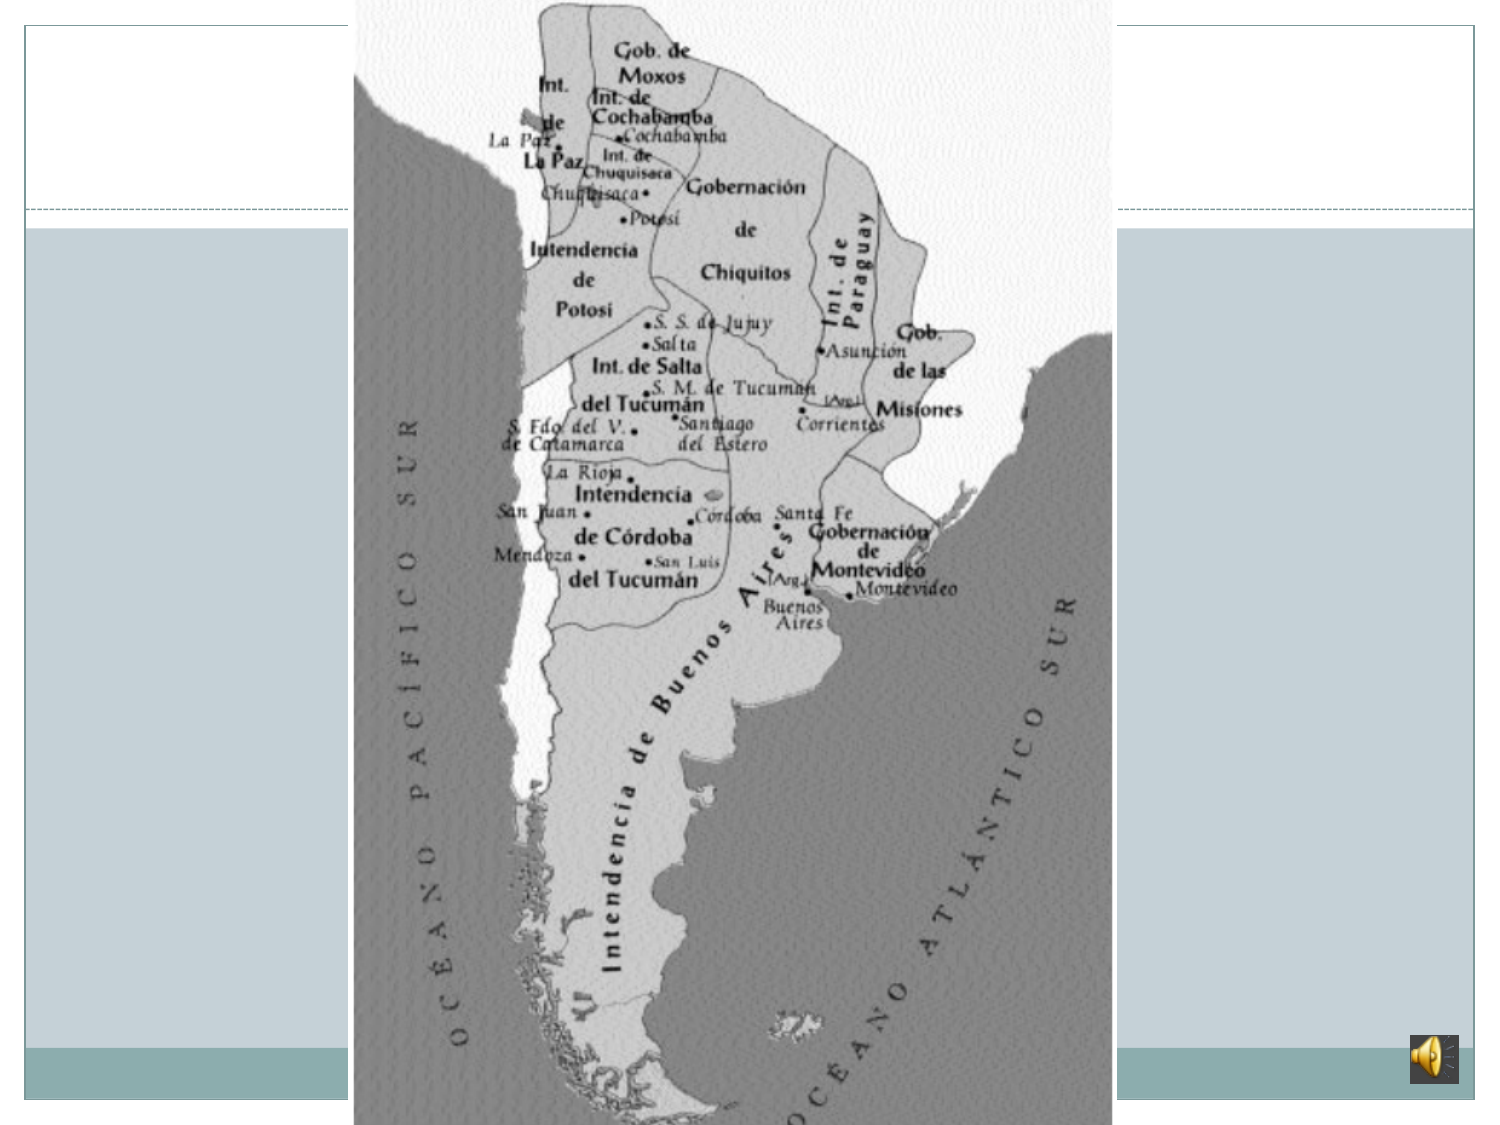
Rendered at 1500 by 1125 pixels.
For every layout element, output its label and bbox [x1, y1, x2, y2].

picture [348, 0, 1117, 1125]
picture [1409, 1034, 1460, 1085]
